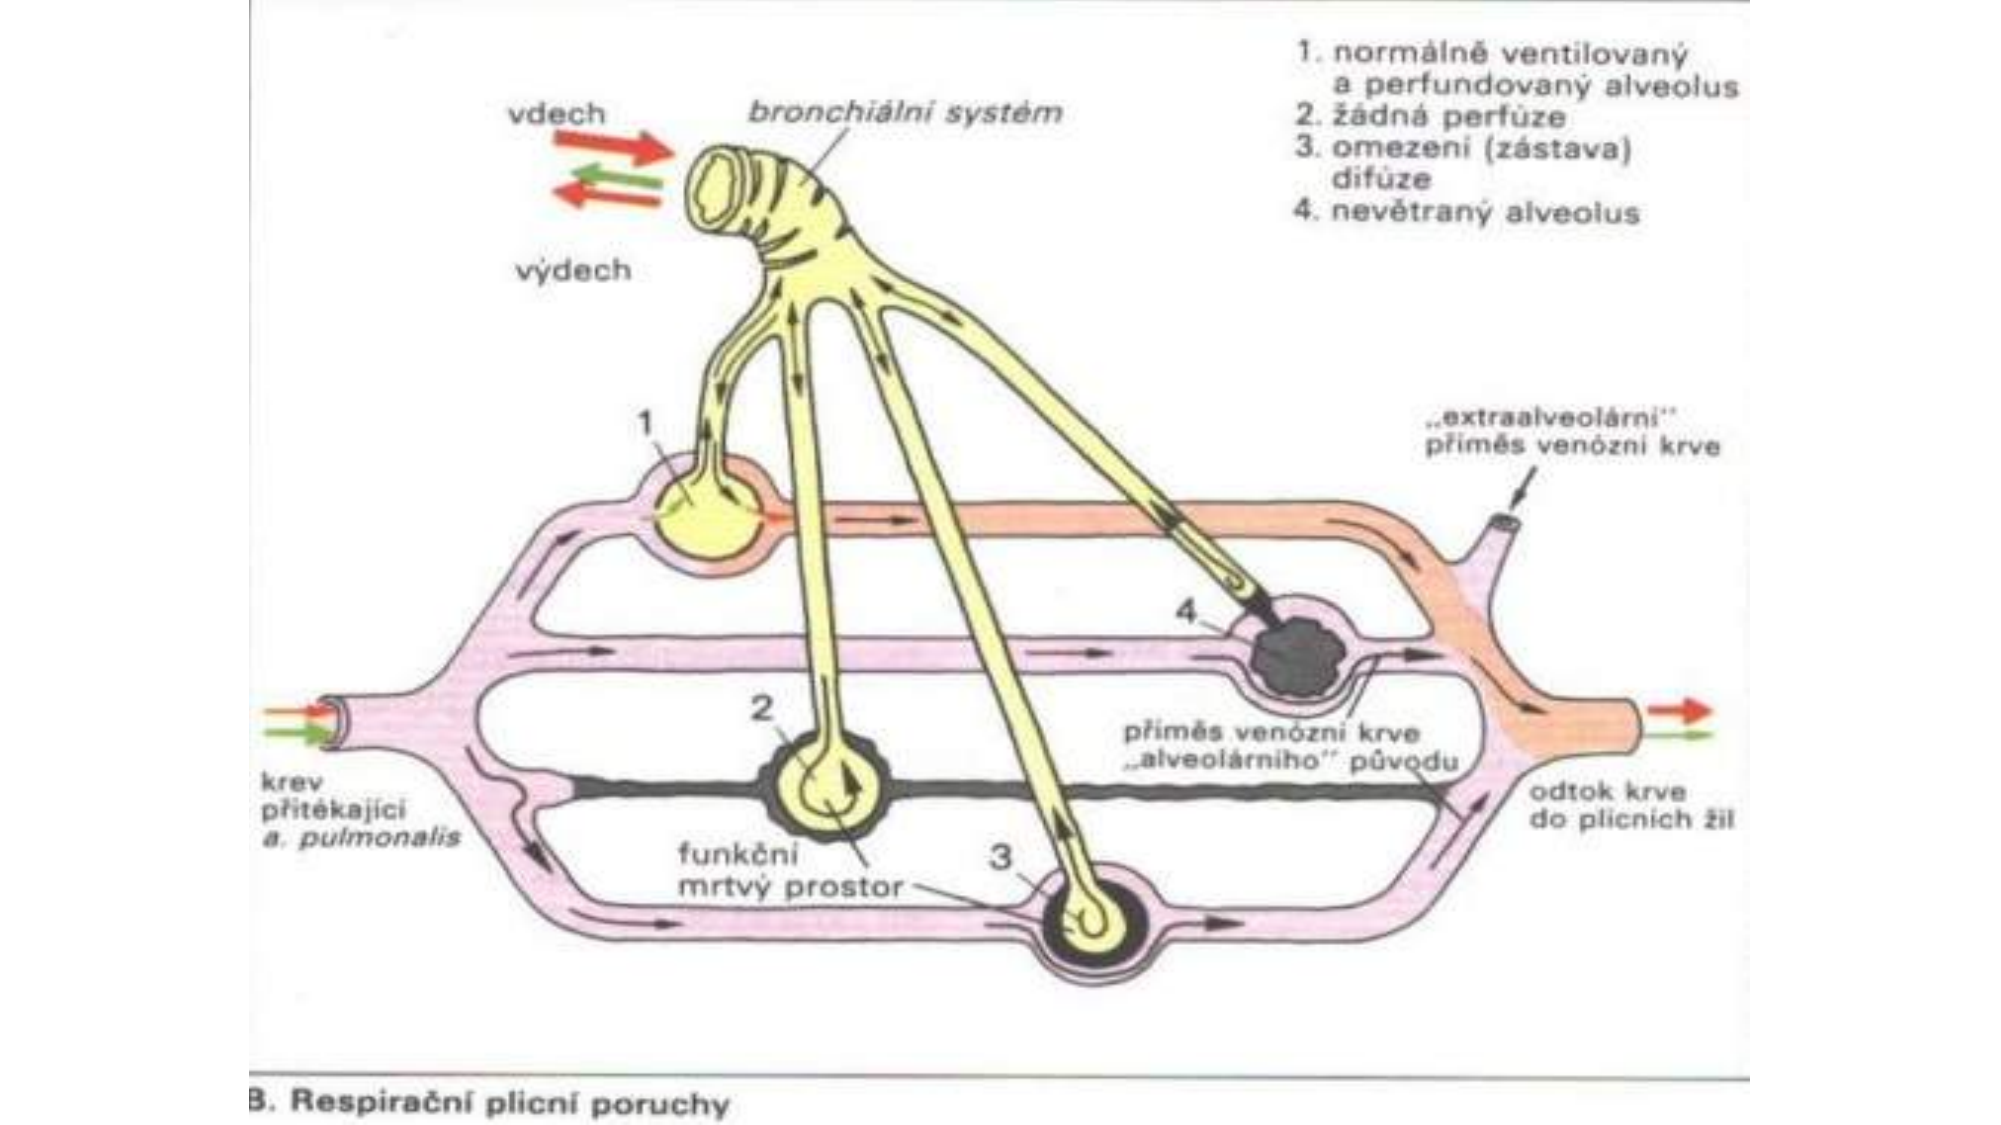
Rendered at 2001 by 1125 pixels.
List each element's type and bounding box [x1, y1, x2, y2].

list [249, 0, 1751, 1125]
